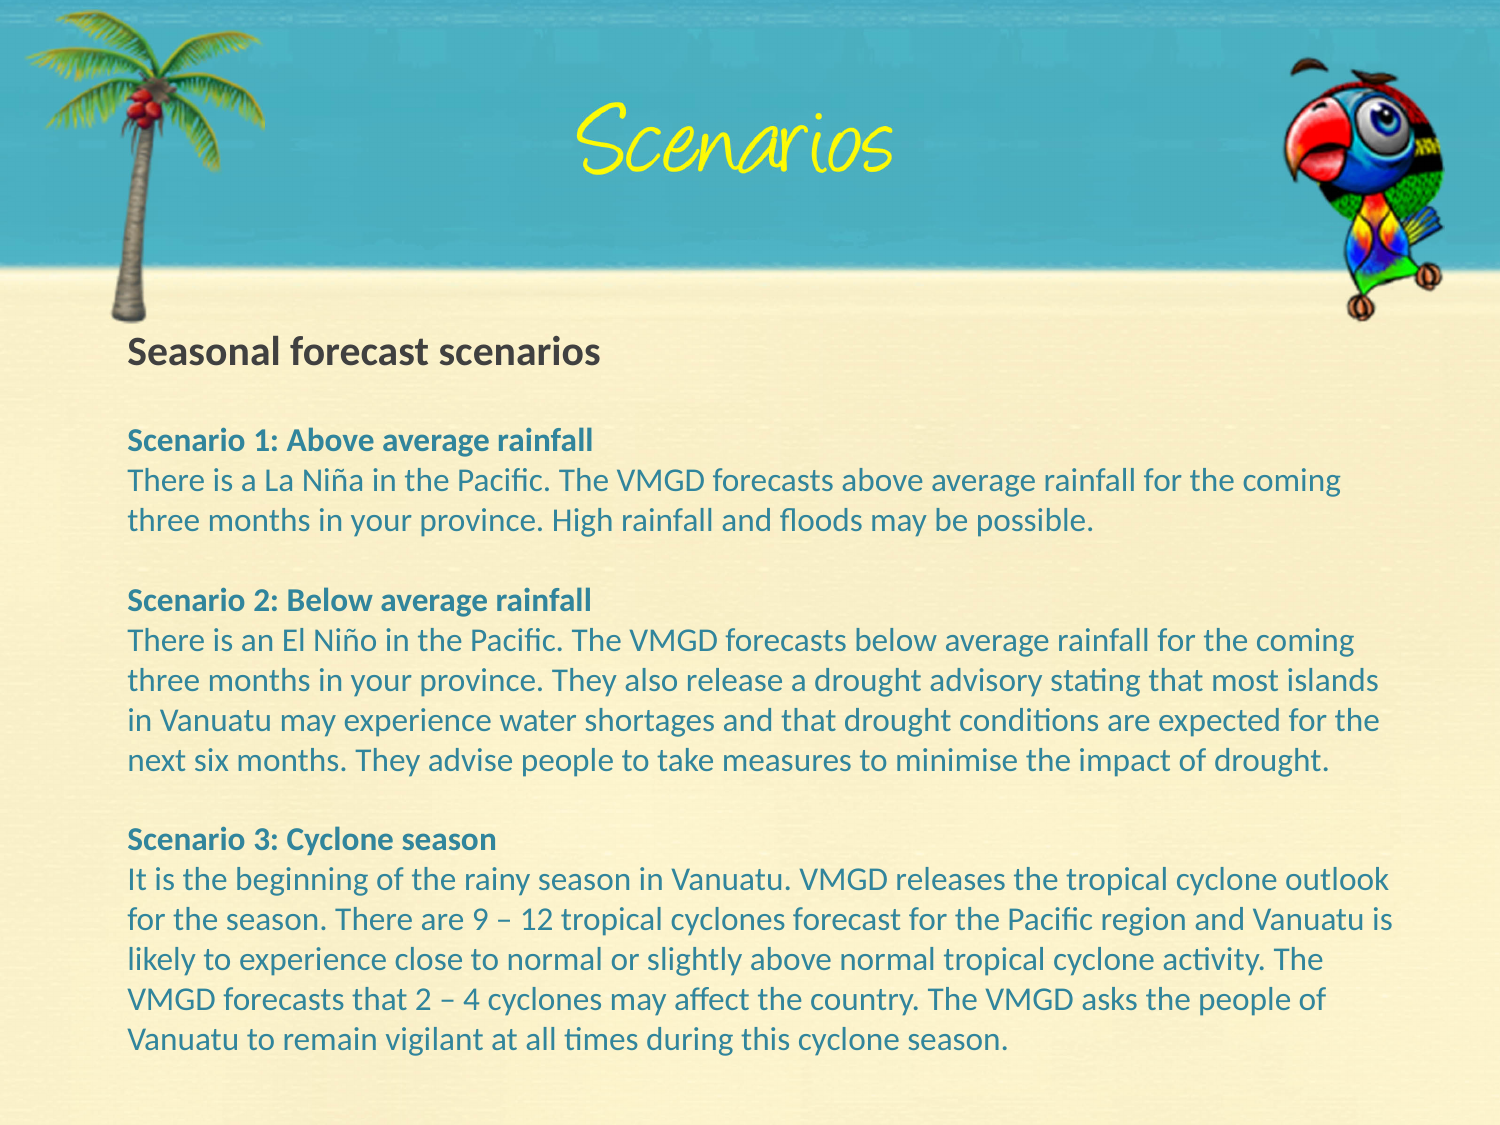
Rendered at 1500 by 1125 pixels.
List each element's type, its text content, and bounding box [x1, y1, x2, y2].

text_box Seasonal forecast scenarios Scenario 1: Above average rainfall There is a La Niña in the Pacific. The VMGD forecasts above average rainfall for the coming three months in your province. High rainfall and floods may be possible. Scenario 2: Below average rainfall There is an El Niño in the Pacific. The VMGD forecasts below average rainfall for the coming three months in your province. They also release a drought advisory stating that most islands in Vanuatu may experience water shortages and that drought conditions are expected for the next six months. They advise people to take measures to minimise the impact of drought. Scenario 3: Cyclone season It is the beginning of the rainy season in Vanuatu. VMGD releases the tropical cyclone outlook for the season. There are 9 – 12 tropical cyclones forecast for the Pacific region and Vanuatu is likely to experience close to normal or slightly above normal tropical cyclone activity. The VMGD forecasts that 2 – 4 cyclones may affect the country. The VMGD asks the people of Vanuatu to remain vigilant at all times during this cyclone season. [112, 315, 1416, 1125]
picture [0, 0, 1500, 1125]
